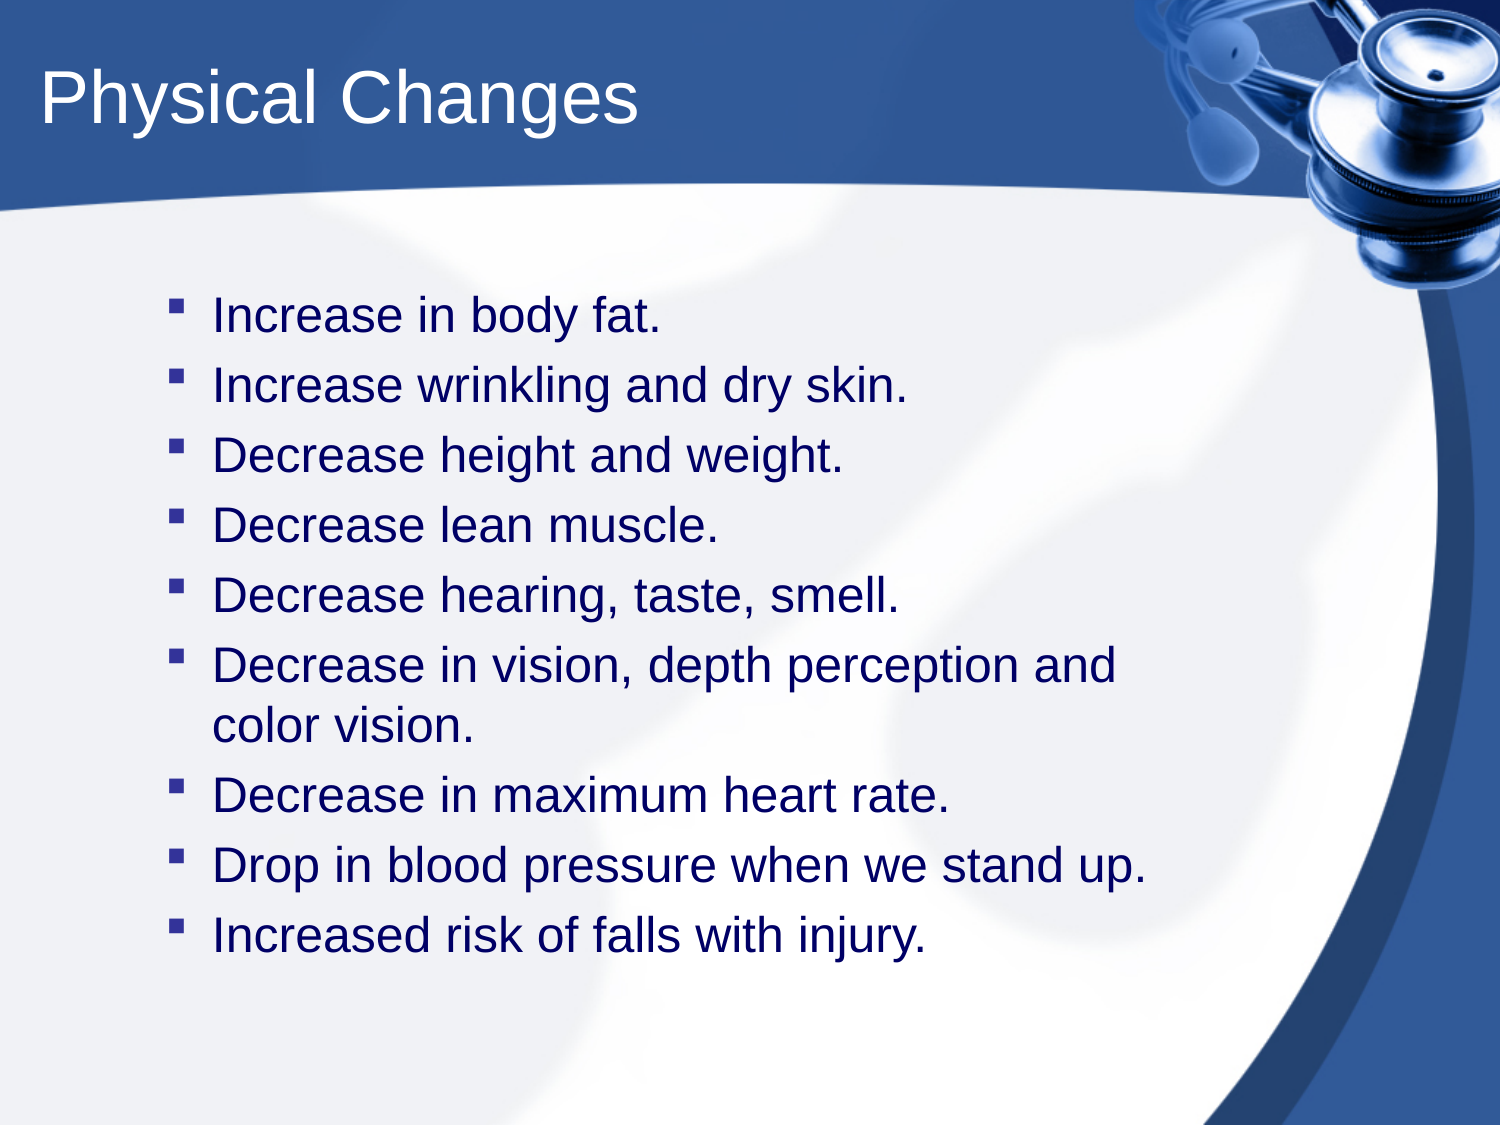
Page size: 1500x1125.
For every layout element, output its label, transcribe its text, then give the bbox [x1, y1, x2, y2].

picture [0, 0, 1500, 1125]
title Physical Changes [24, 24, 1251, 163]
list Increase in body fat. Increase wrinkling and dry skin. Decrease height and weight. Decrease lean muscle. Decrease hearing, taste, smell. Decrease in vision, depth perception and color vision. Decrease in maximum heart rate. Drop in blood pressure when we stand up. Increased risk of falls with injury. [74, 274, 1226, 1076]
